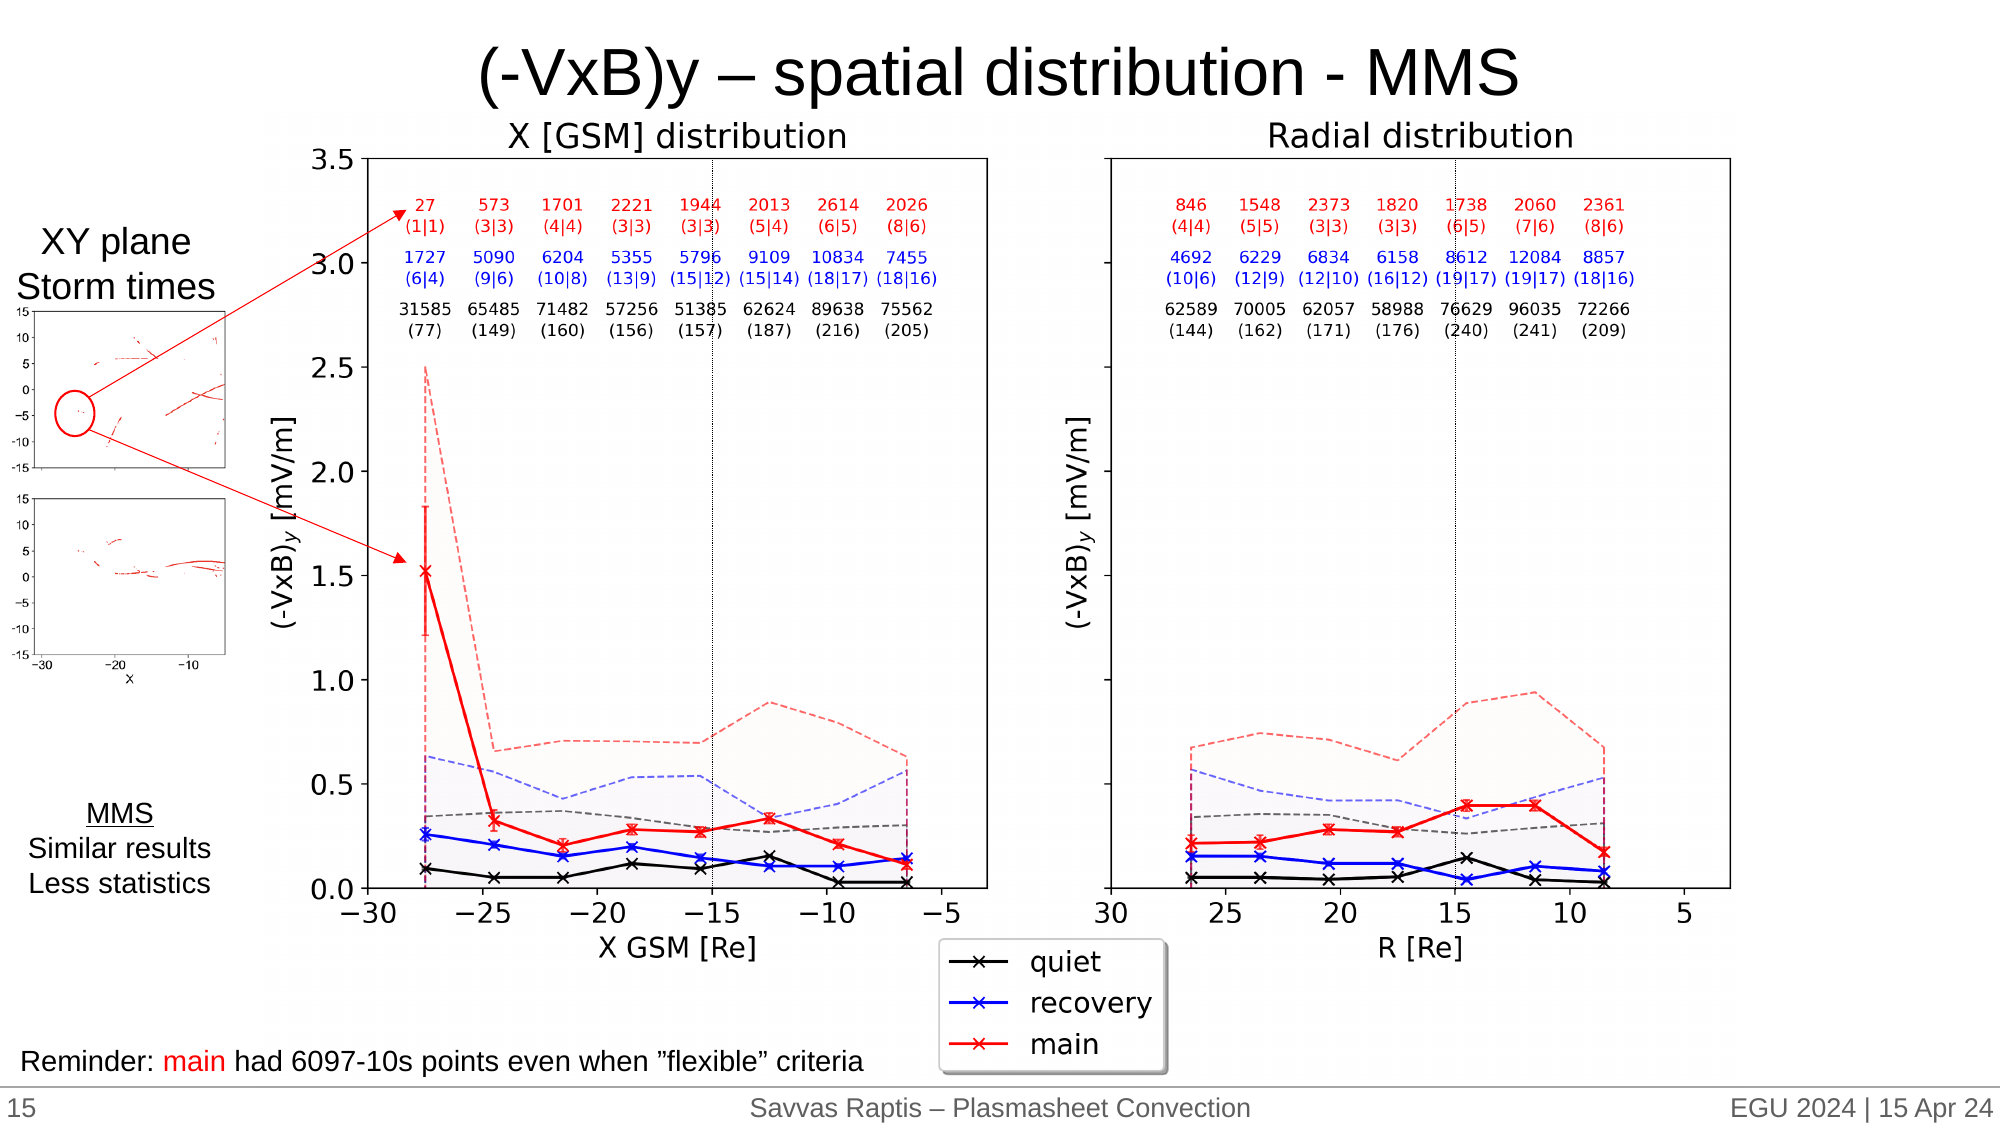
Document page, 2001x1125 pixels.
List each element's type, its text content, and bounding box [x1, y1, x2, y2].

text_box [88, 429, 407, 563]
text_box XY plane Storm times [1, 209, 88, 315]
title (-VxB)y – spatial distribution - MMS [94, 7, 1906, 130]
picture [12, 108, 1743, 1084]
text_box MMS Similar results Less statistics [0, 787, 256, 908]
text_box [88, 209, 407, 398]
text_box Reminder: main had 6097-10s points even when ”flexible” criteria [5, 1034, 880, 1085]
